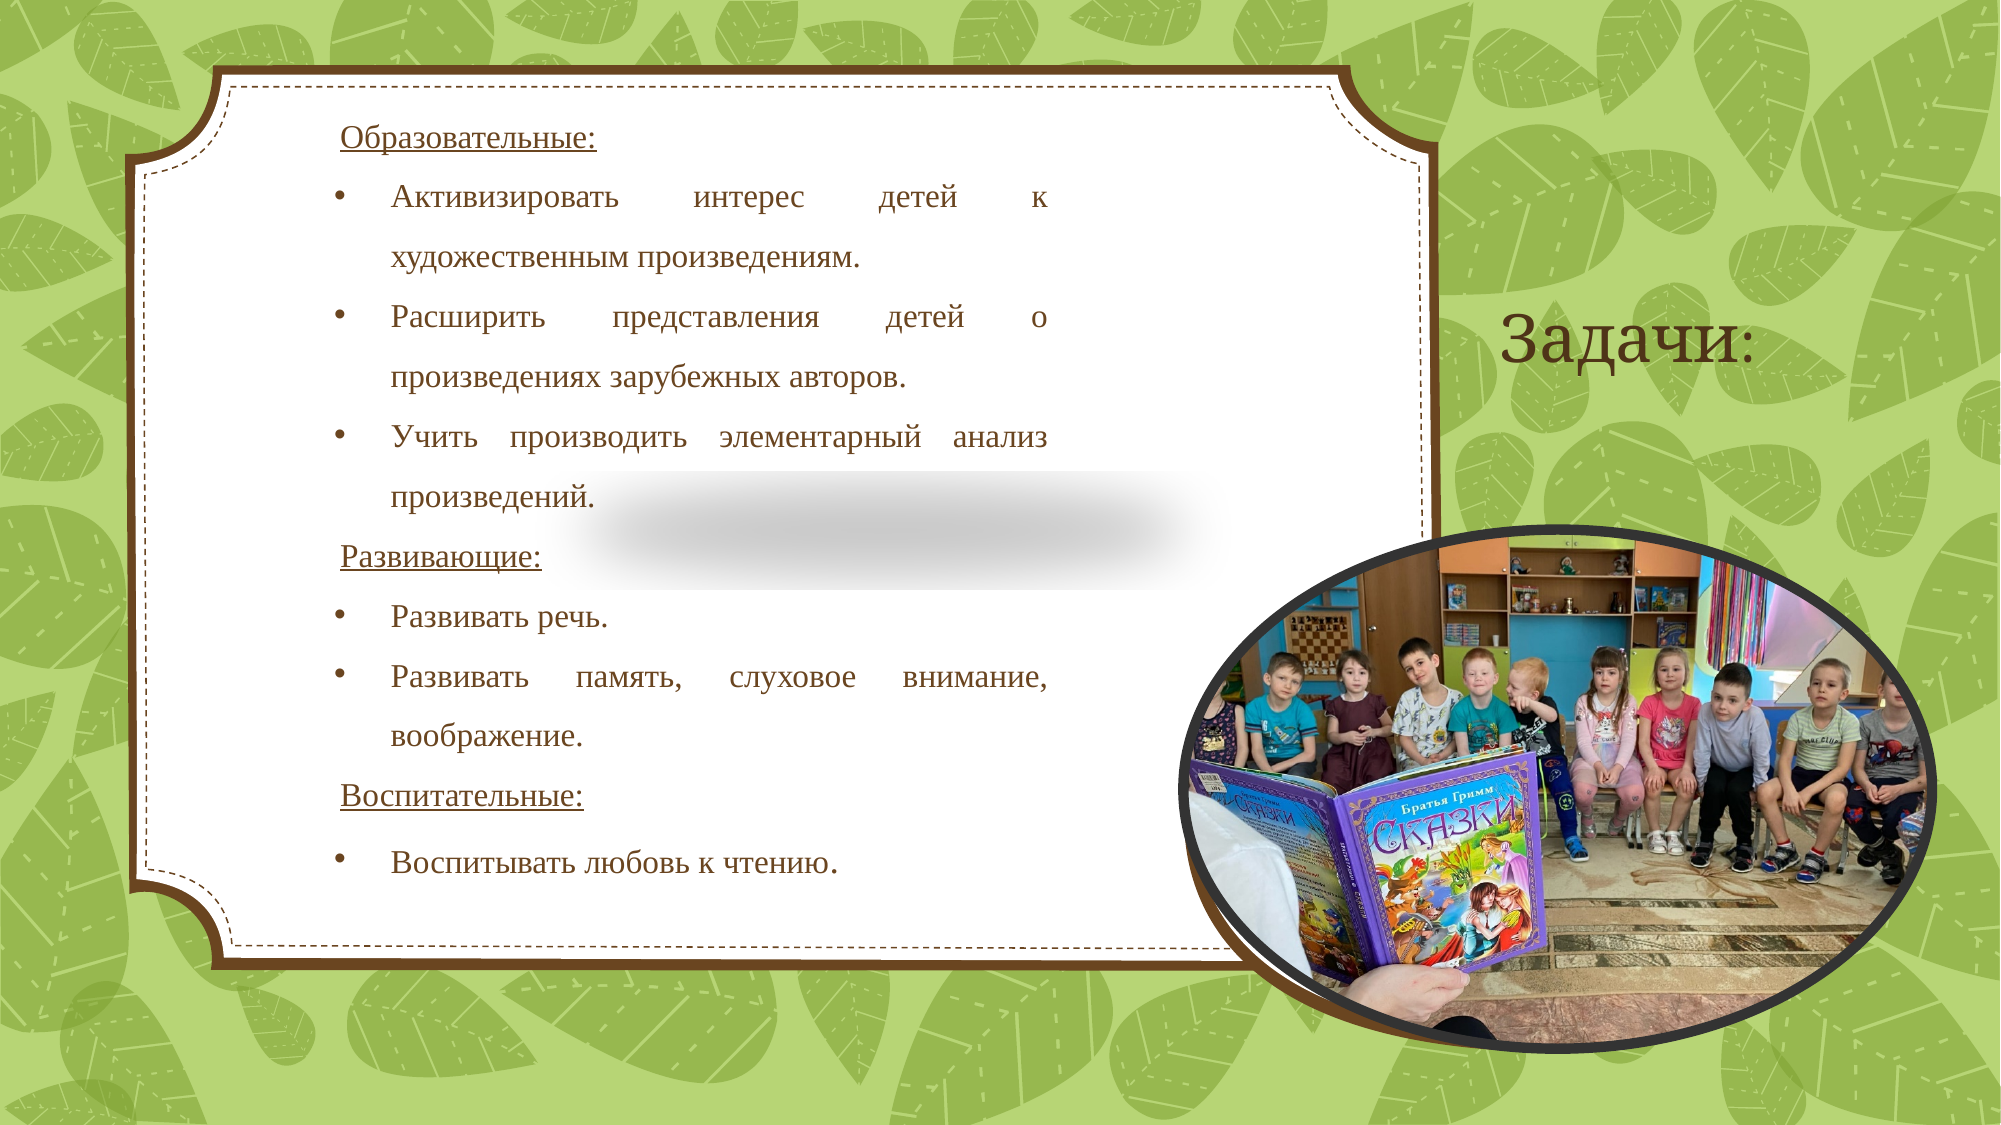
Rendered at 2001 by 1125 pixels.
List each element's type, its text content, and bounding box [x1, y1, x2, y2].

picture [1183, 529, 1933, 1049]
text_box Образовательные: Активизировать интерес детей к художественным произведениям. Расширить представления детей о произведениях зарубежных авторов. Учить производить элементарный анализ произведений. Развивающие: Развивать речь. Развивать память, слуховое внимание, воображение. Воспитательные: Воспитывать любовь к чтению. [319, 87, 1070, 889]
title Задачи: [1484, 74, 1933, 385]
